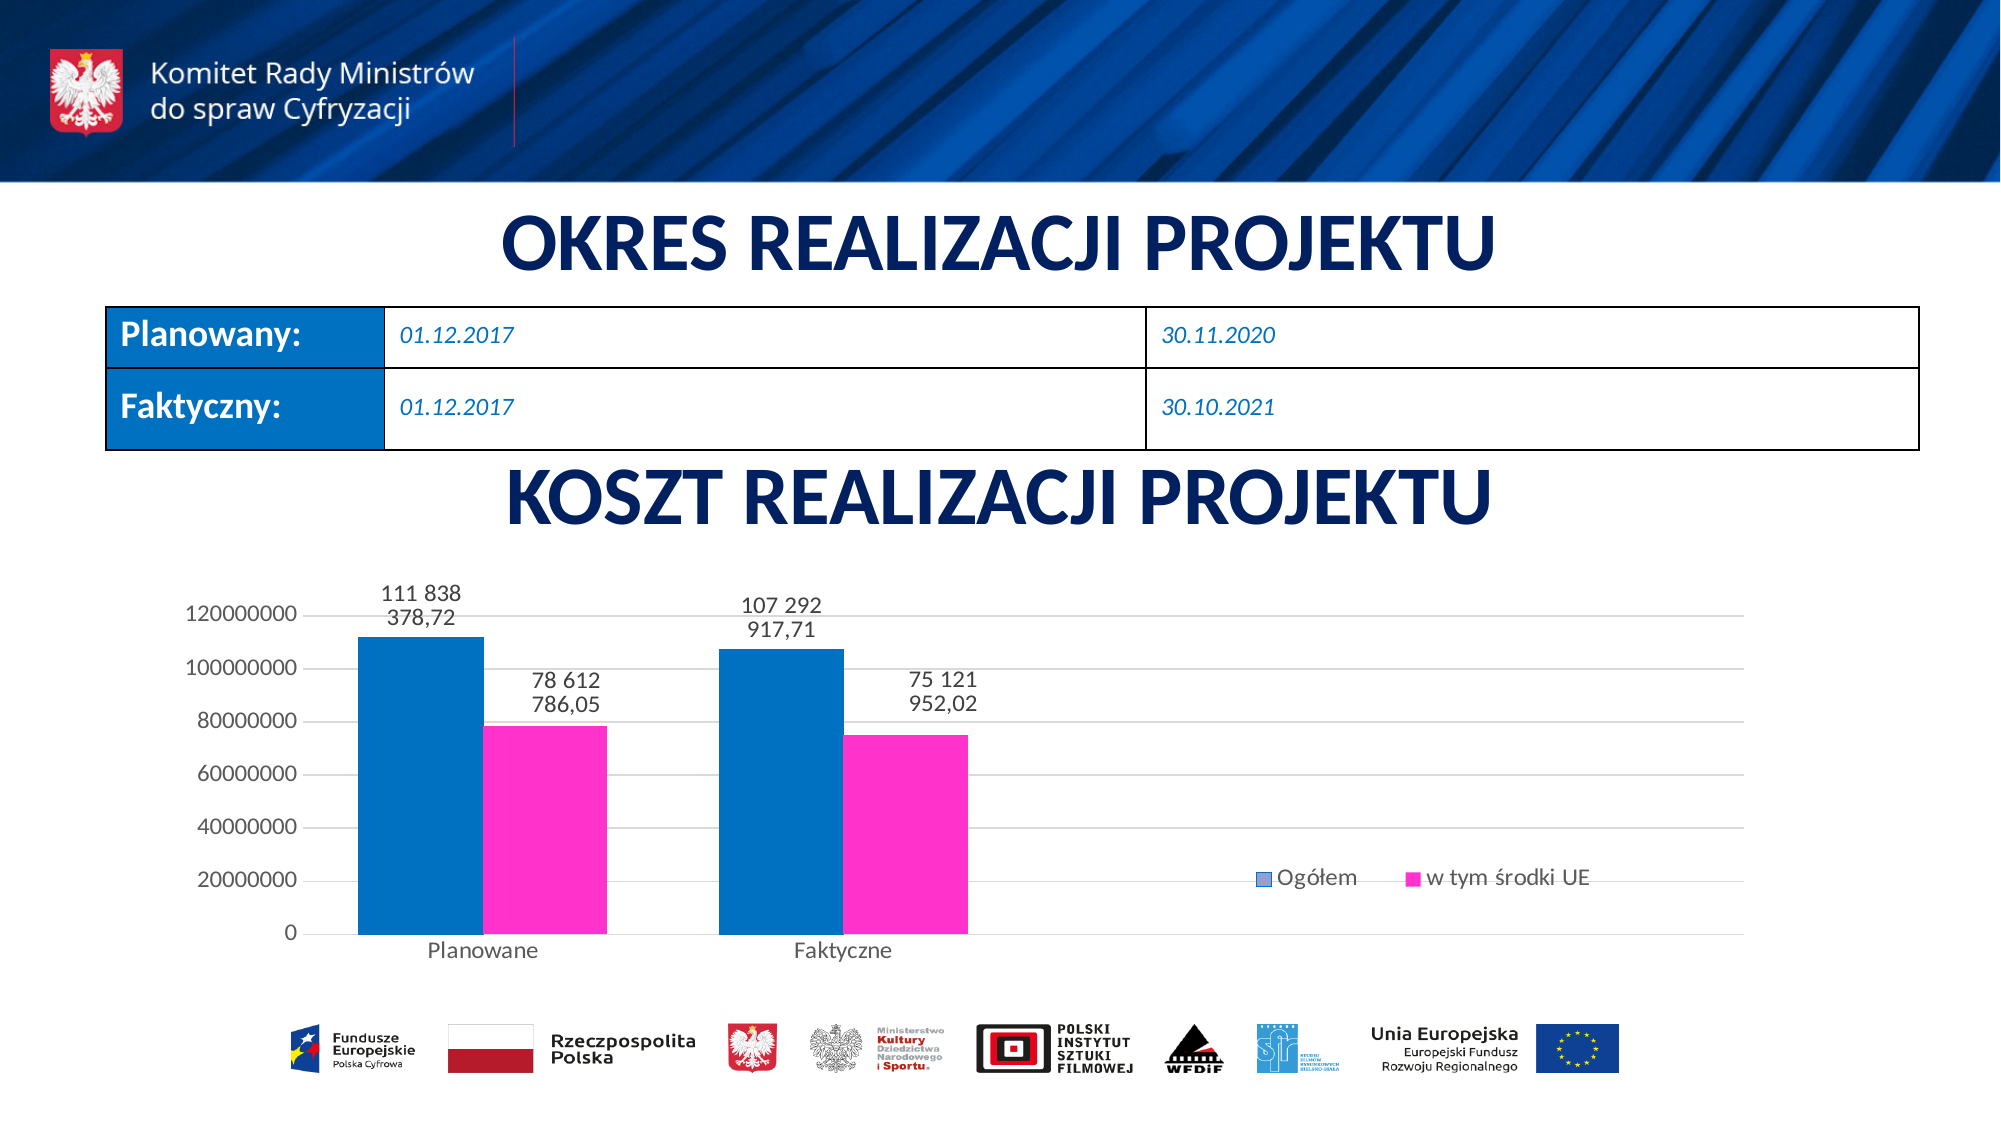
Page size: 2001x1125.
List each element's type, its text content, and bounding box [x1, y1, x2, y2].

table_header Planowany: [107, 308, 384, 367]
table_header 30.11.2020 [1147, 308, 1918, 367]
table_cell 01.12.2017 [385, 369, 1145, 449]
table_cell Faktyczny: [107, 369, 384, 449]
picture [0, 0, 2001, 1125]
table_header 01.12.2017 [385, 308, 1145, 367]
text_box OKRES REALIZACJI PROJEKTU [301, 179, 1698, 303]
chart [151, 583, 1754, 1013]
table_cell 30.10.2021 [1147, 369, 1918, 449]
text_box [236, 1013, 1669, 1102]
text_box KOSZT REALIZACJI PROJEKTU [0, 454, 2000, 593]
